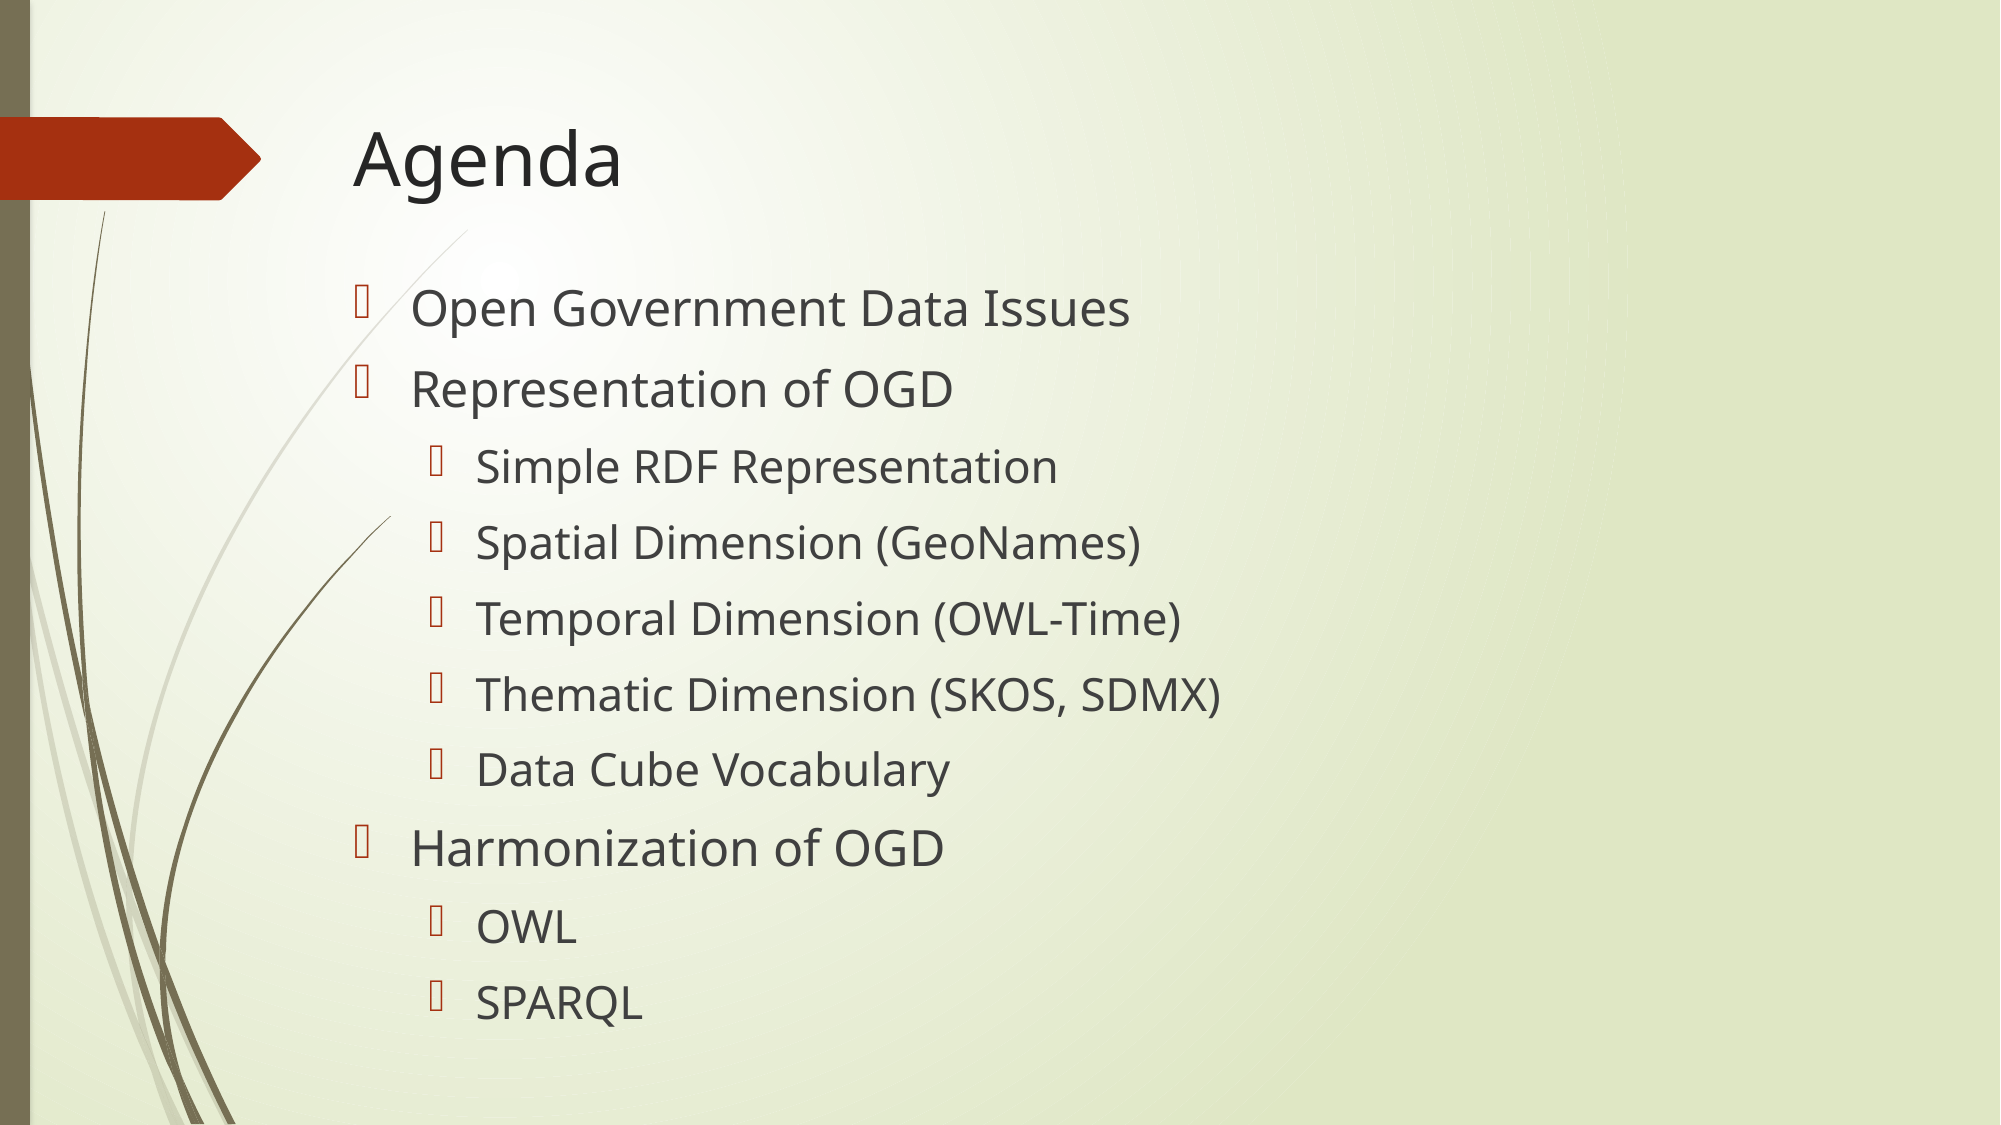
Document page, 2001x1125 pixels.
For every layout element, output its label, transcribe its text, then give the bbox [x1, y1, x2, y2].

list Open Government Data Issues Representation of OGD Simple RDF Representation Spatial Dimension (GeoNames) Temporal Dimension (OWL-Time) Thematic Dimension (SKOS, SDMX) Data Cube Vocabulary Harmonization of OGD OWL SPARQL [338, 268, 1802, 1080]
title Agenda [338, 103, 1801, 268]
